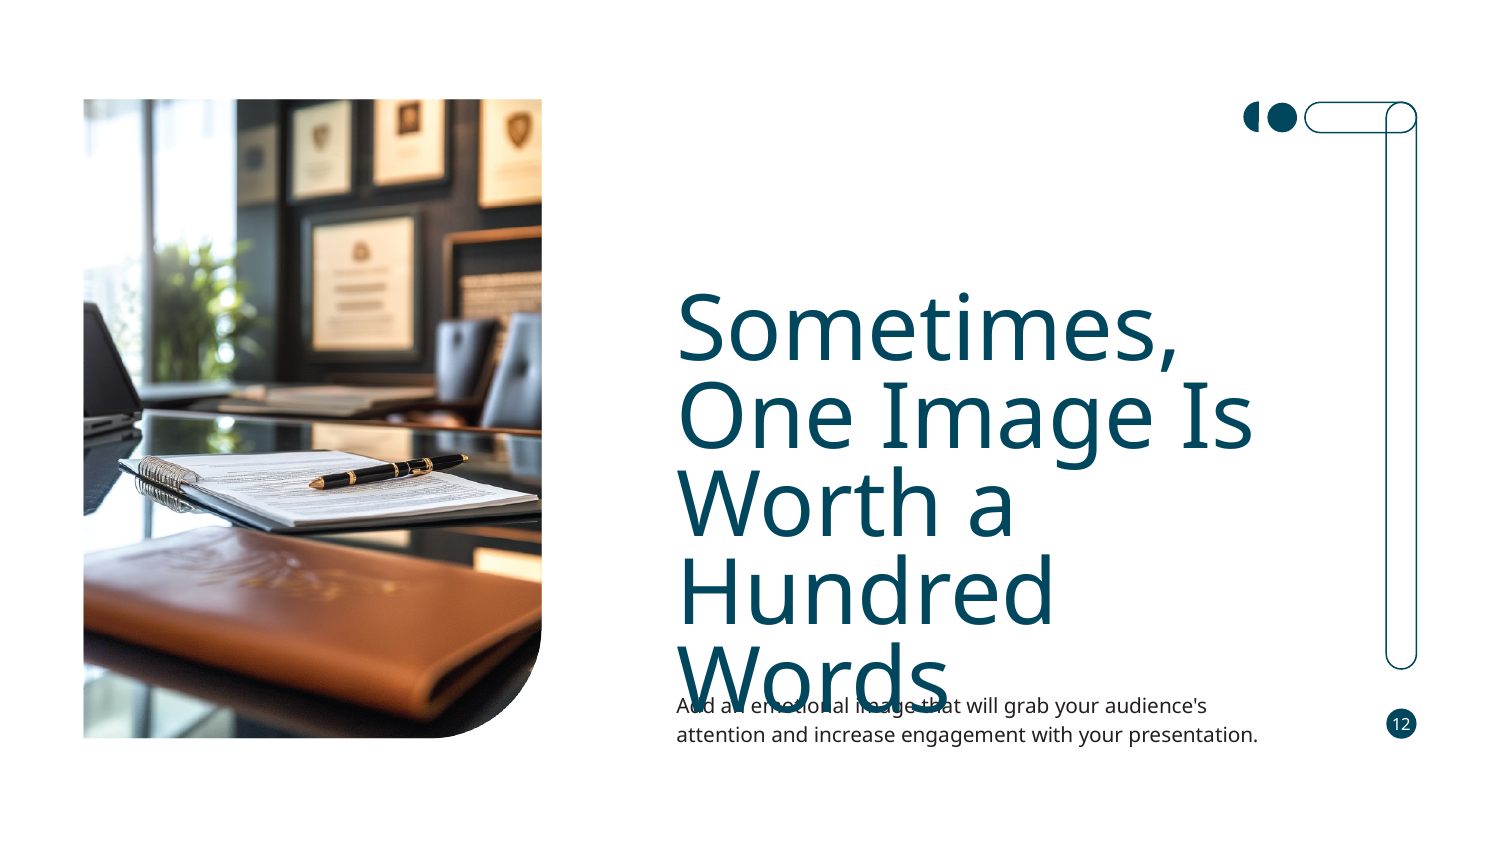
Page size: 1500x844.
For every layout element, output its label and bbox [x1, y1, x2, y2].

text_box [676, 290, 1356, 744]
picture [83, 99, 543, 740]
text_box [1243, 101, 1417, 739]
